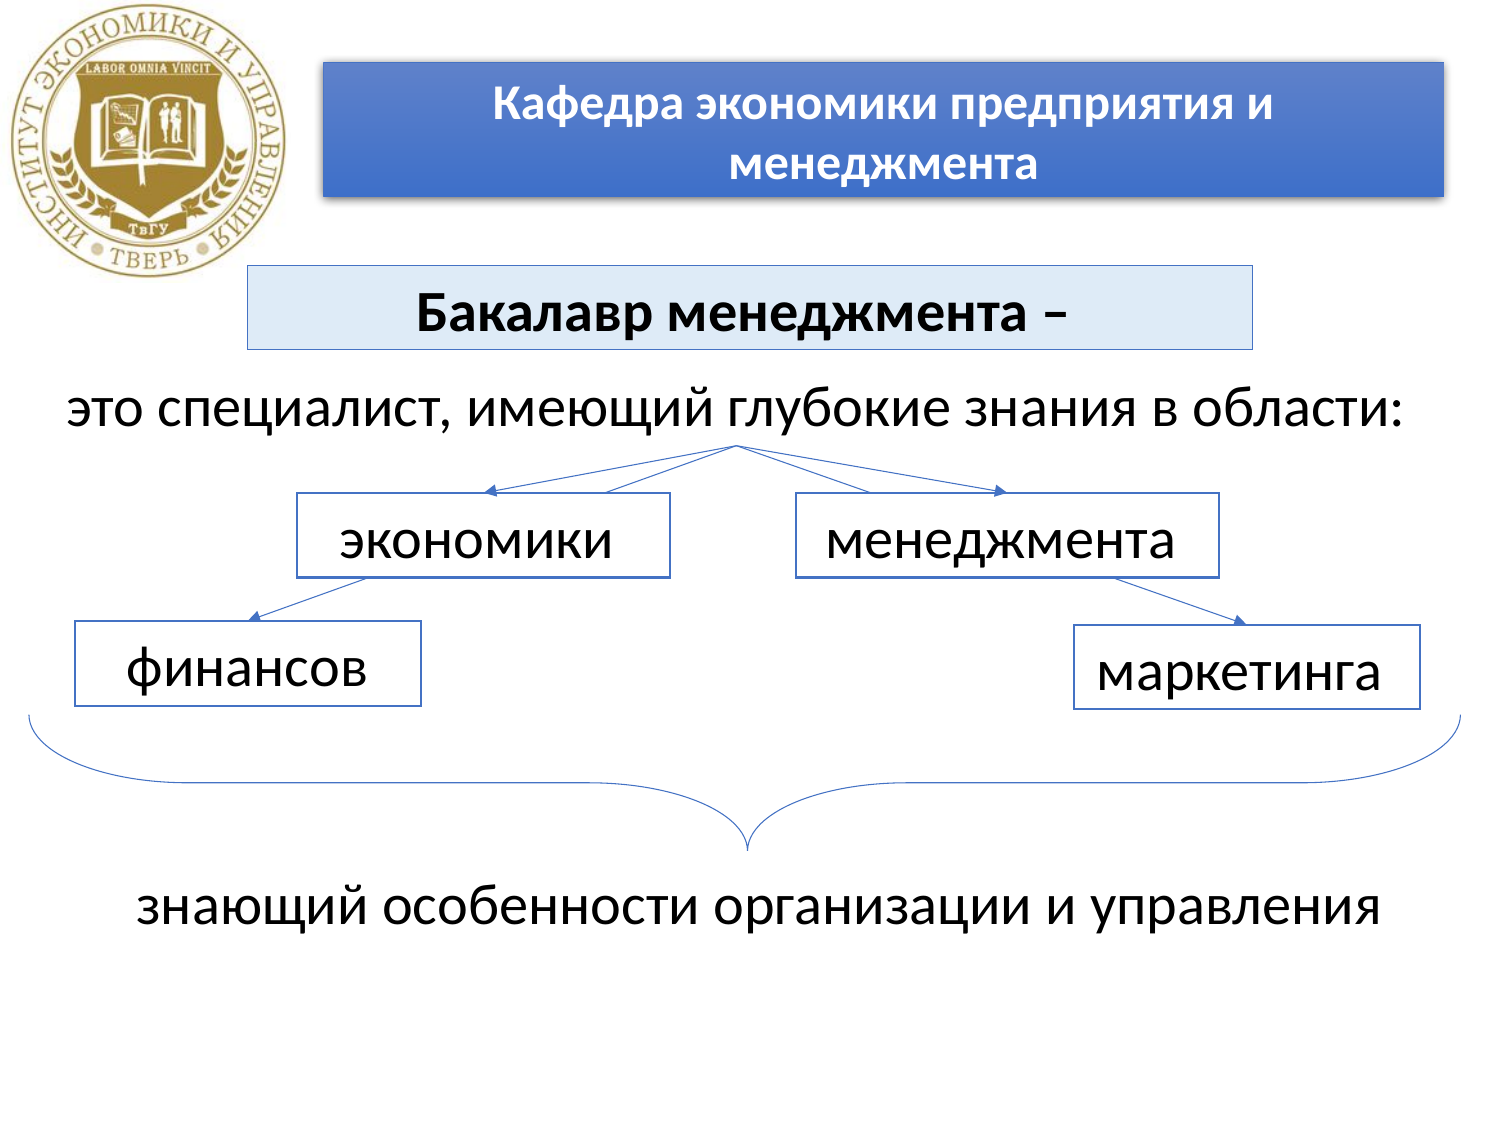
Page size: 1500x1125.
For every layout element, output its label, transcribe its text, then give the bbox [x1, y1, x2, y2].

picture [0, 0, 291, 283]
text_box маркетинга [1073, 624, 1421, 710]
text_box [28, 714, 1461, 851]
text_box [736, 446, 1008, 493]
text_box финансов [74, 620, 422, 707]
text_box Кафедра экономики предприятия и менеджмента [323, 62, 1444, 197]
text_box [736, 446, 1247, 625]
text_box Бакалавр менеджмента – [247, 265, 1253, 350]
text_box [483, 446, 736, 493]
text_box это специалист, имеющий глубокие знания в области: [28, 361, 1444, 446]
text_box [247, 446, 737, 621]
text_box знающий особенности организации и управления [74, 859, 1445, 944]
